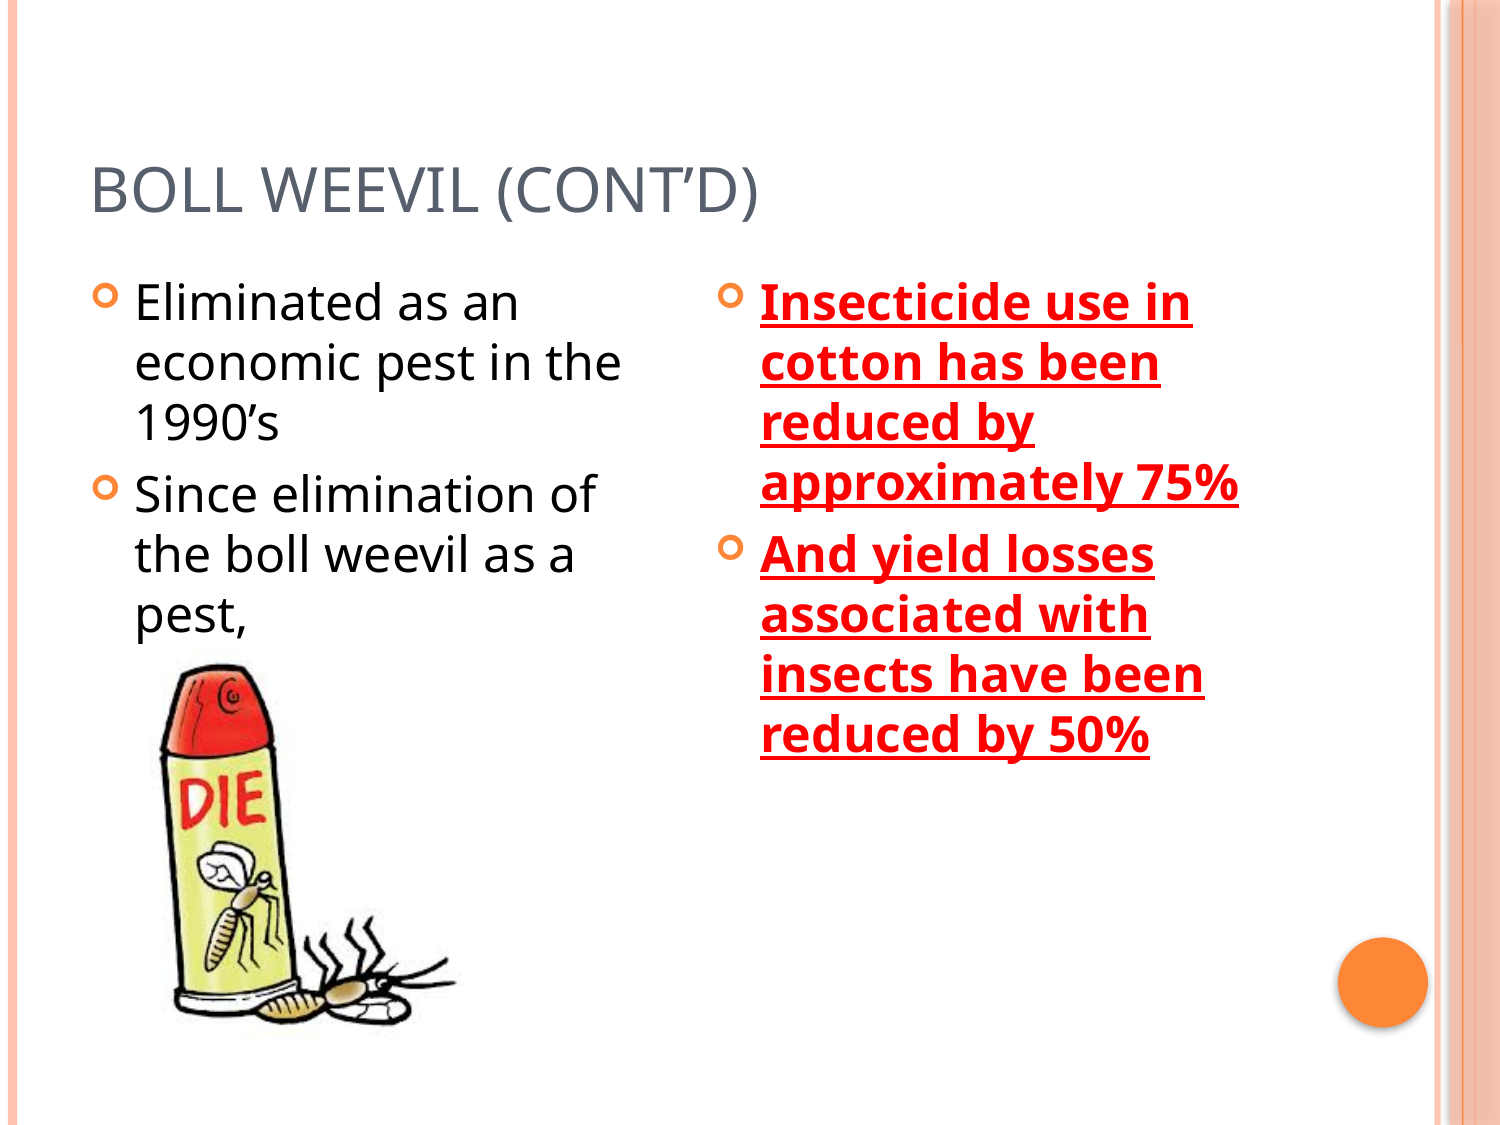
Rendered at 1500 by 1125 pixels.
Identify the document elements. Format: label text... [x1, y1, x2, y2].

title Boll Weevil (cont’d) [75, 45, 1300, 233]
list Insecticide use in cotton has been reduced by approximately 75% And yield losses associated with insects have been reduced by 50% [700, 262, 1301, 1013]
list Eliminated as an economic pest in the 1990’s Since elimination of the boll weevil as a pest, [75, 262, 675, 1013]
picture [136, 647, 476, 1043]
